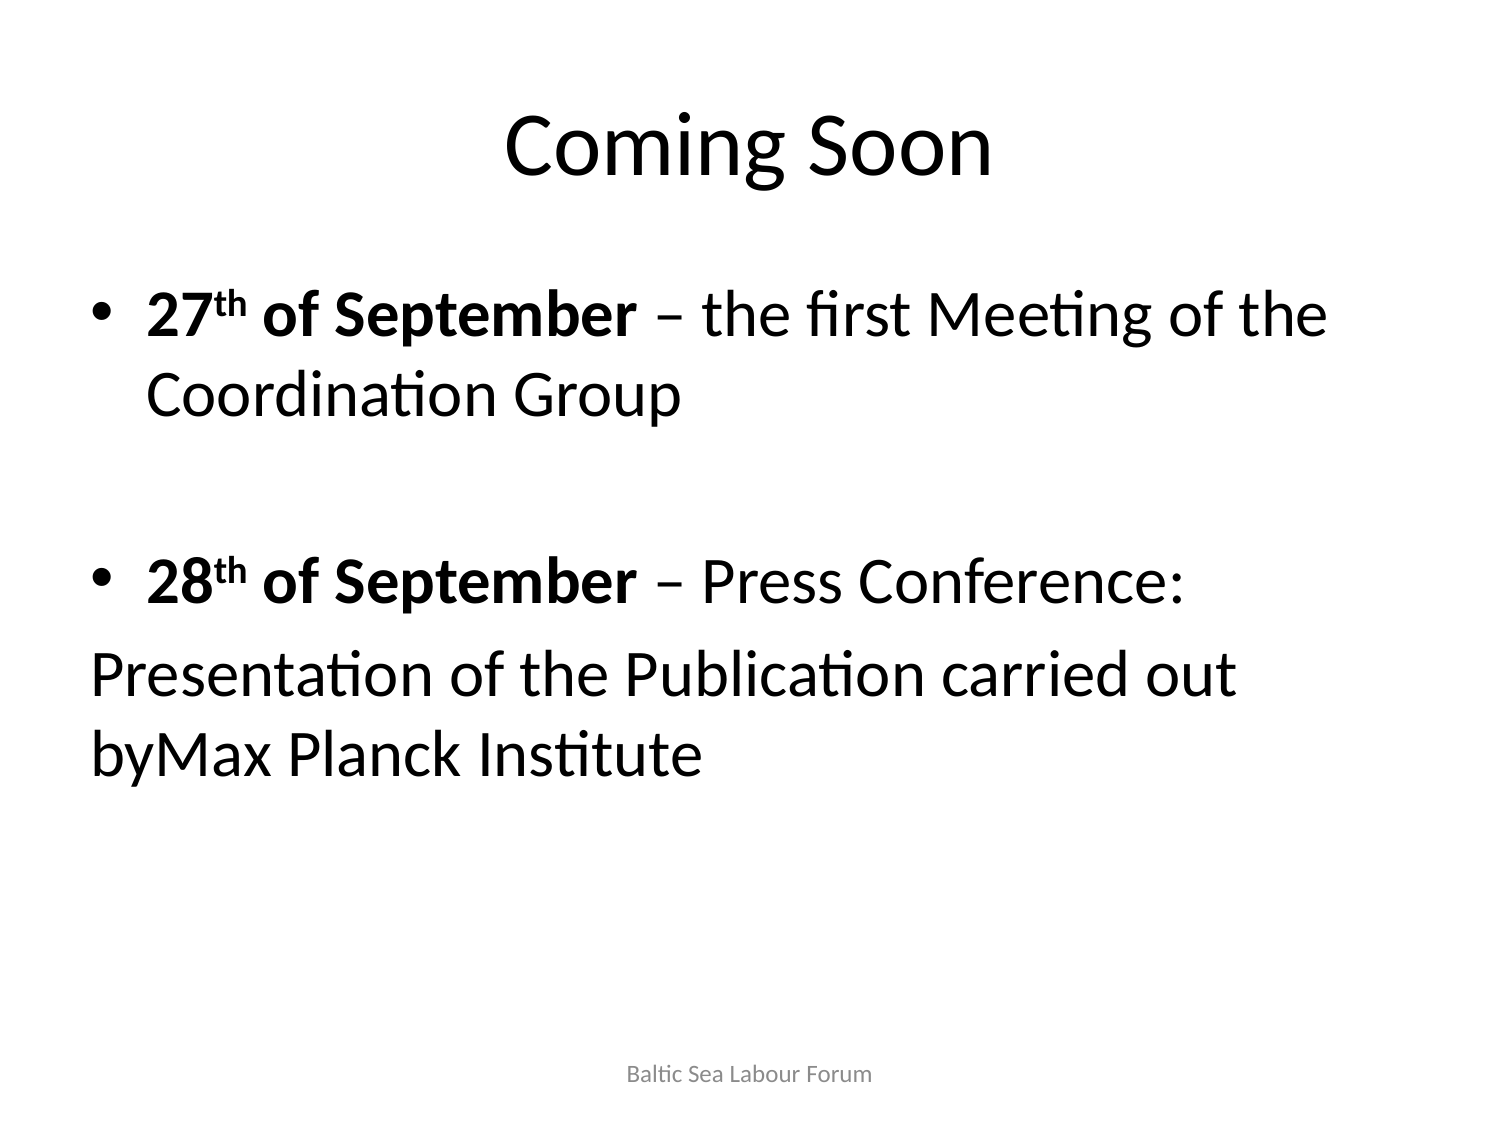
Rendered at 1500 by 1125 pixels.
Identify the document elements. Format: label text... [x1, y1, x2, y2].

title Coming Soon [75, 45, 1425, 233]
list 27th of September – the first Meeting of the Coordination Group 28th of September – Press Conference: Presentation of the Publication carried out byMax Planck Institute [75, 262, 1425, 1005]
footer Baltic Sea Labour Forum [512, 1042, 988, 1103]
